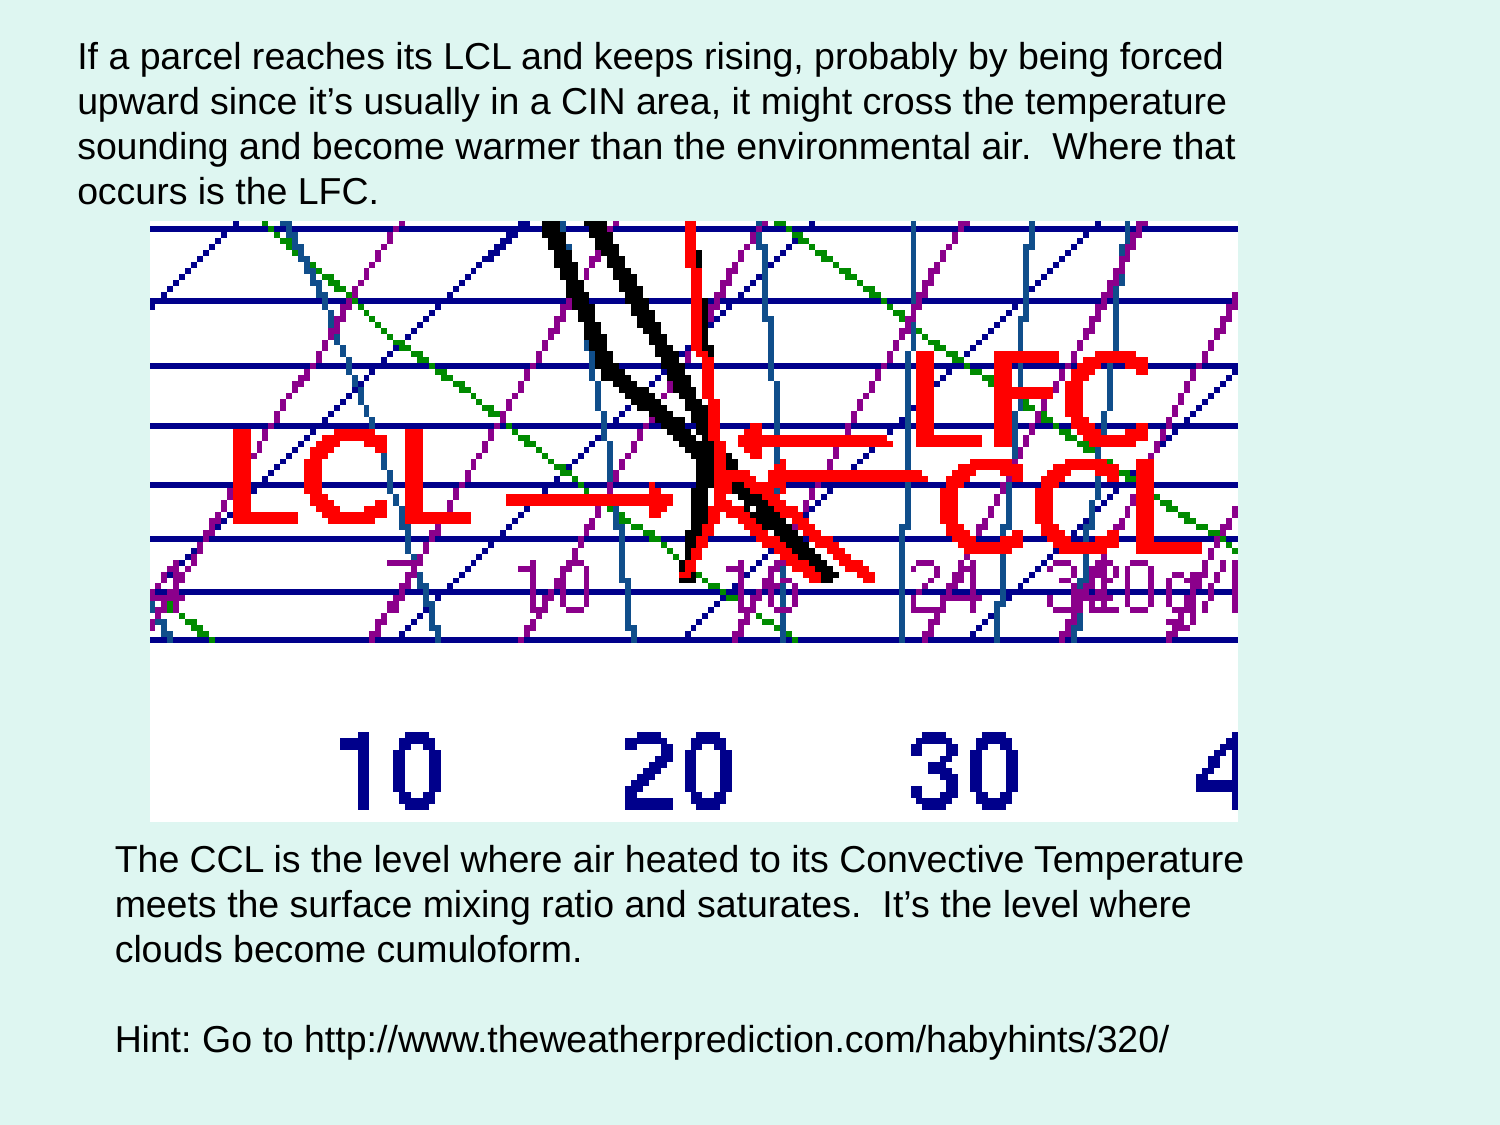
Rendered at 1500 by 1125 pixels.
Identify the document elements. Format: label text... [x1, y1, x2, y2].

text_box The CCL is the level where air heated to its Convective Temperature meets the surface mixing ratio and saturates. It’s the level where clouds become cumuloform. Hint: Go to http://www.theweatherprediction.com/habyhints/320/ [99, 827, 1325, 1068]
text_box If a parcel reaches its LCL and keeps rising, probably by being forced upward since it’s usually in a CIN area, it might cross the temperature sounding and become warmer than the environmental air. Where that occurs is the LFC. [62, 24, 1363, 220]
picture [149, 221, 1238, 822]
